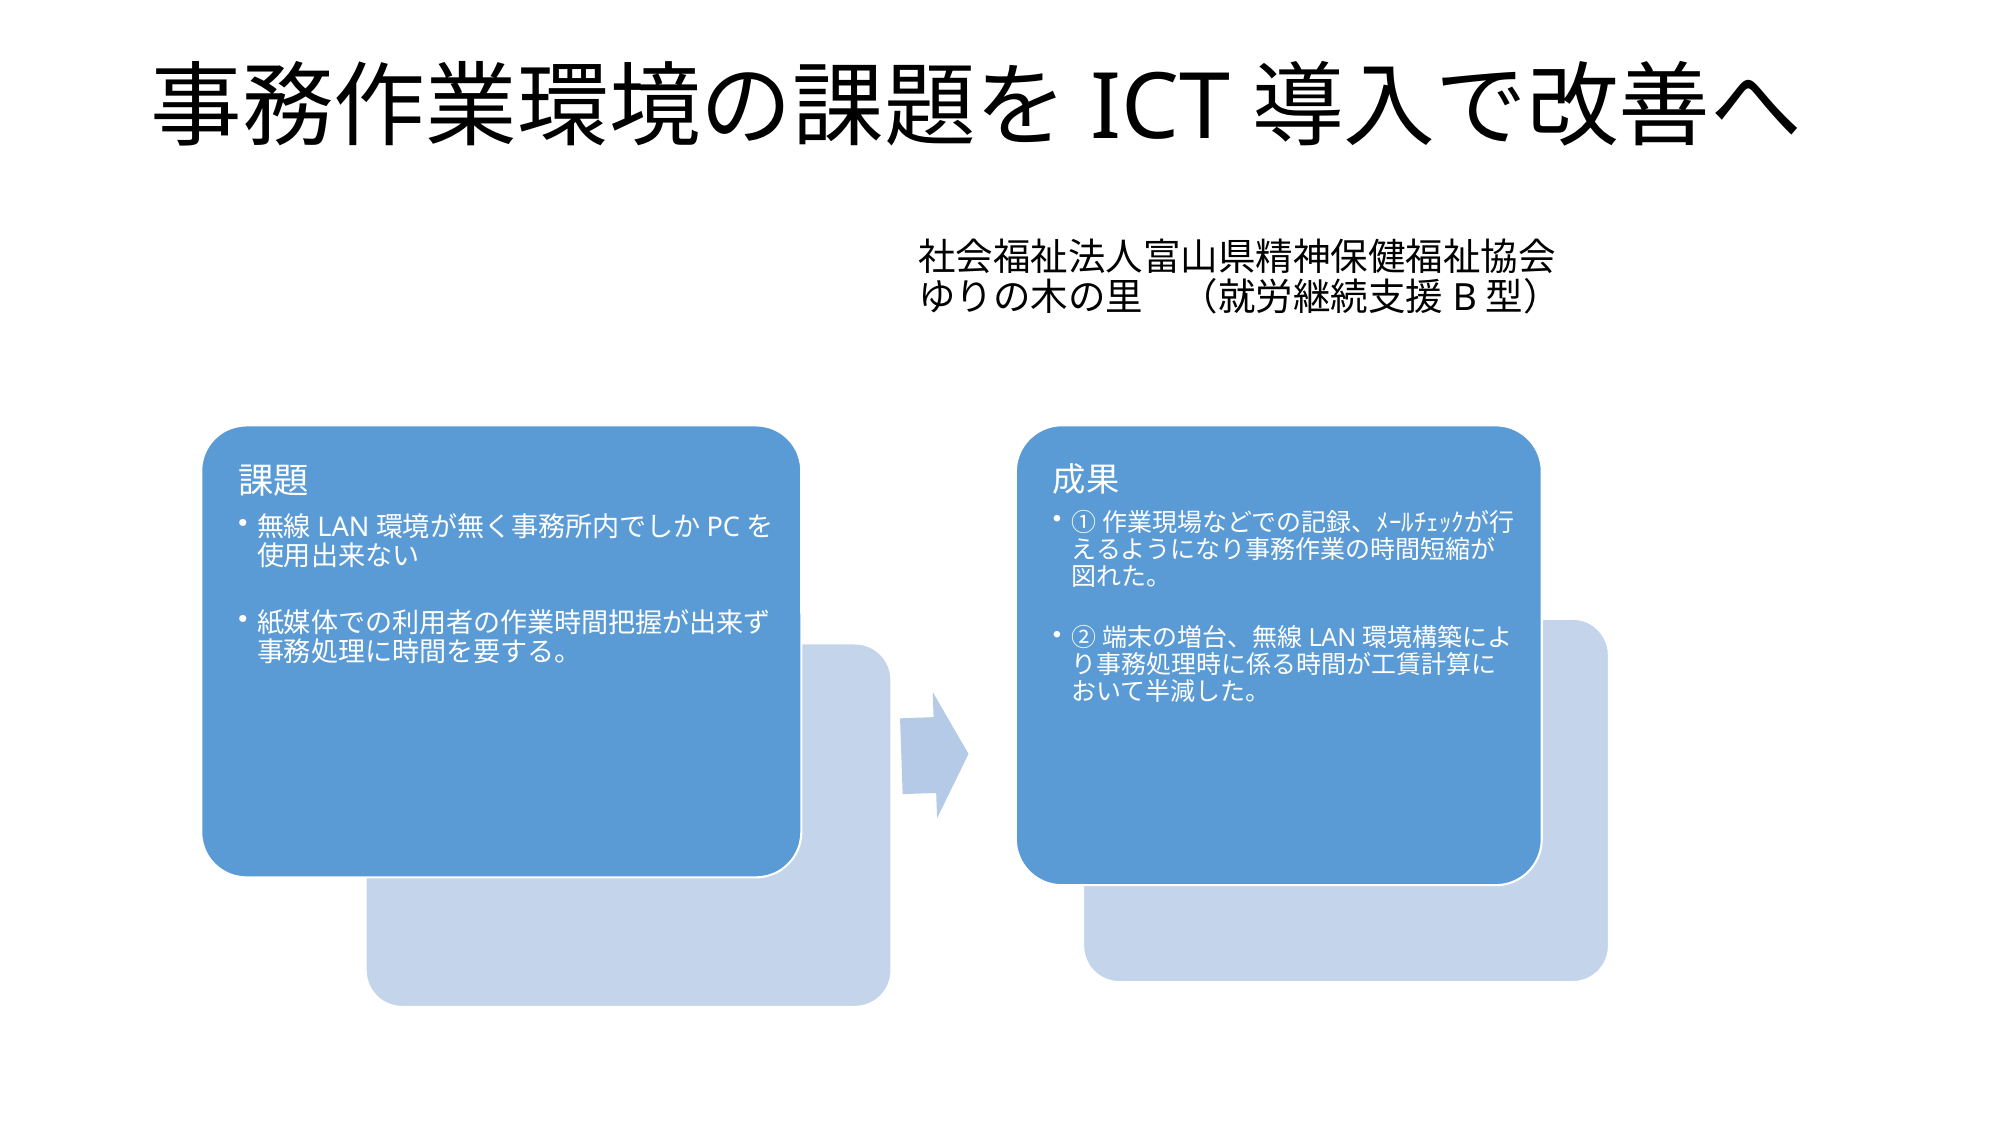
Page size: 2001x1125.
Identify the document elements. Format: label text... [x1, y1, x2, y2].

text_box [201, 425, 1666, 1007]
text_box 社会福祉法人富山県精神保健福祉協会 ゆりの木の里 （就労継続支援B型） [903, 210, 1697, 347]
title 事務作業環境の課題をICT導入で改善へ [135, 34, 1861, 184]
